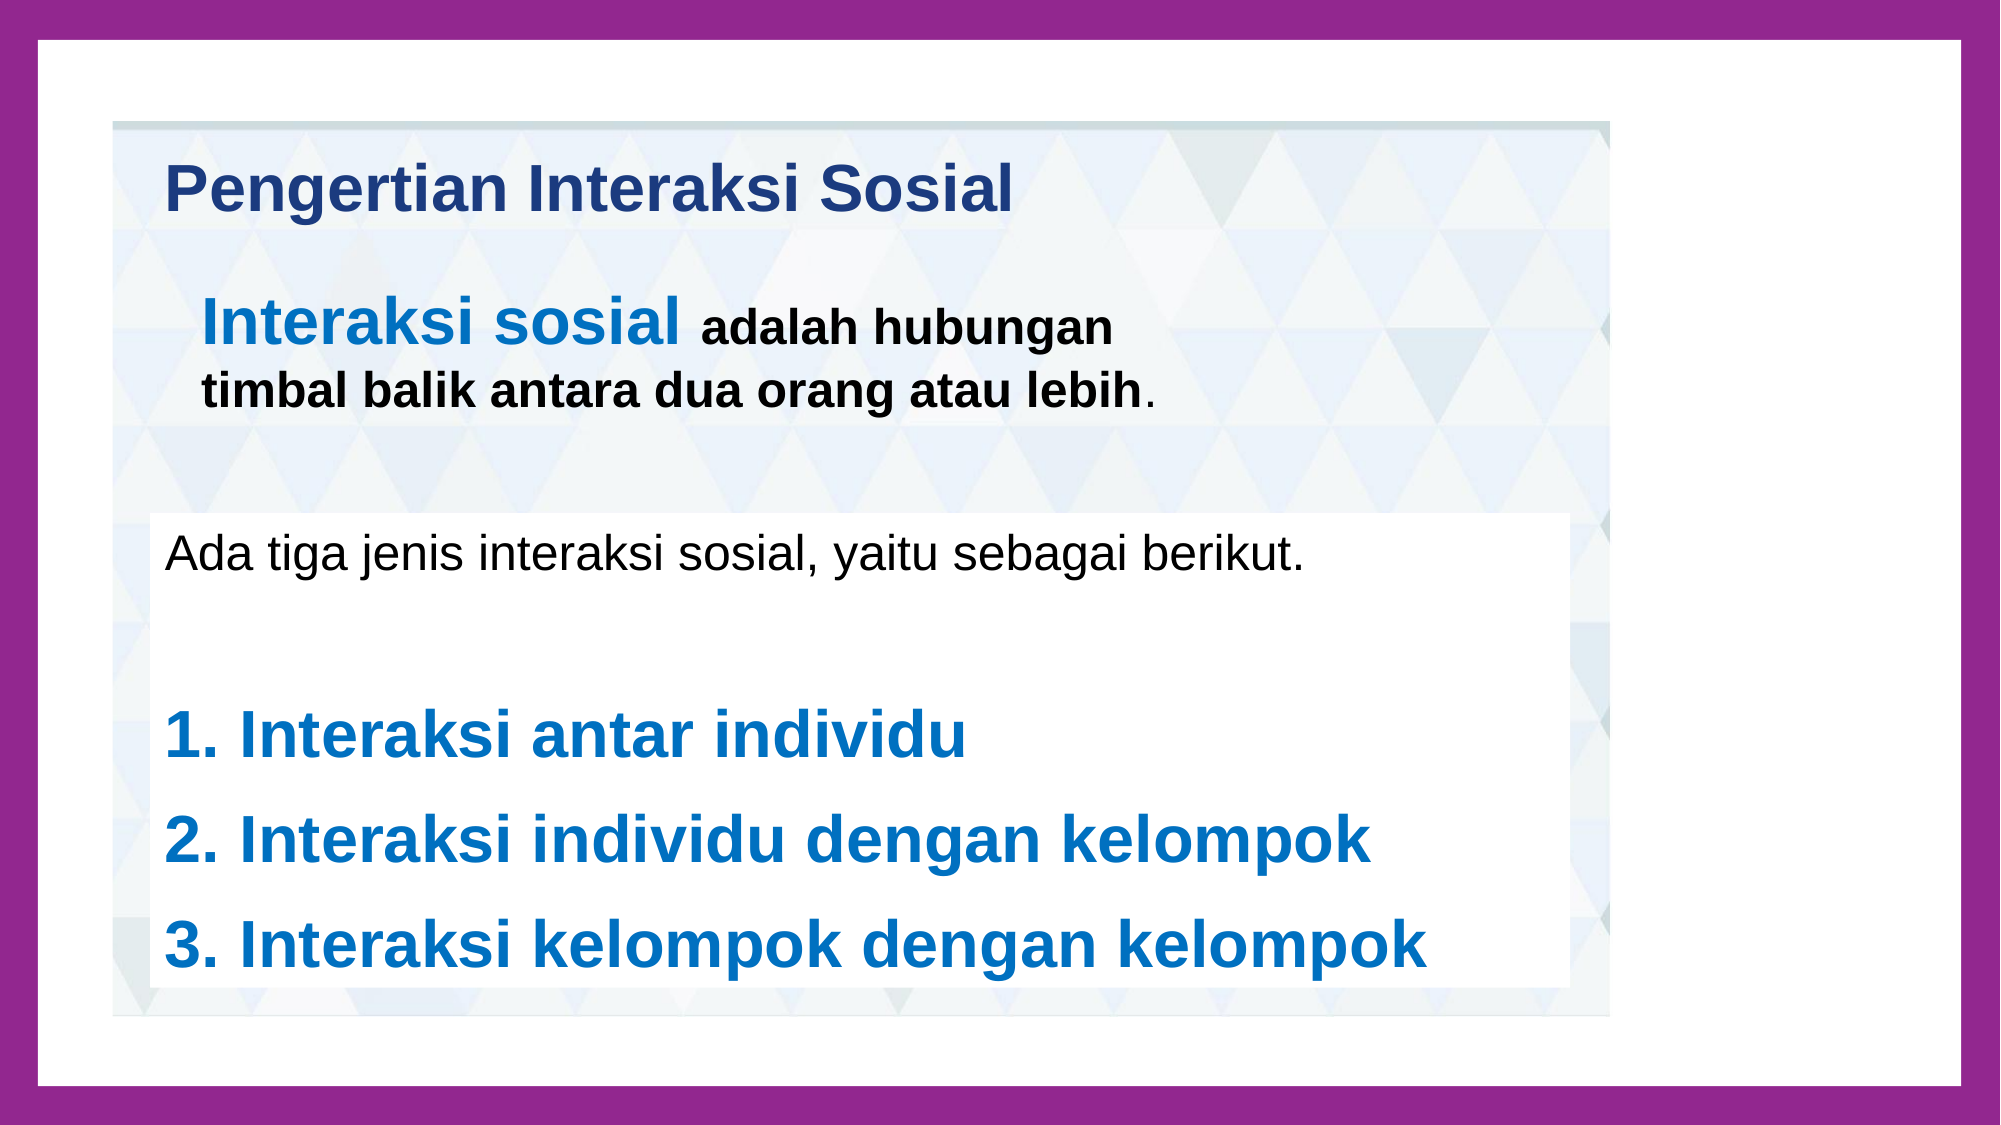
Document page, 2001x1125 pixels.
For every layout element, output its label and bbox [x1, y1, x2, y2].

text_box [112, 121, 1613, 1017]
